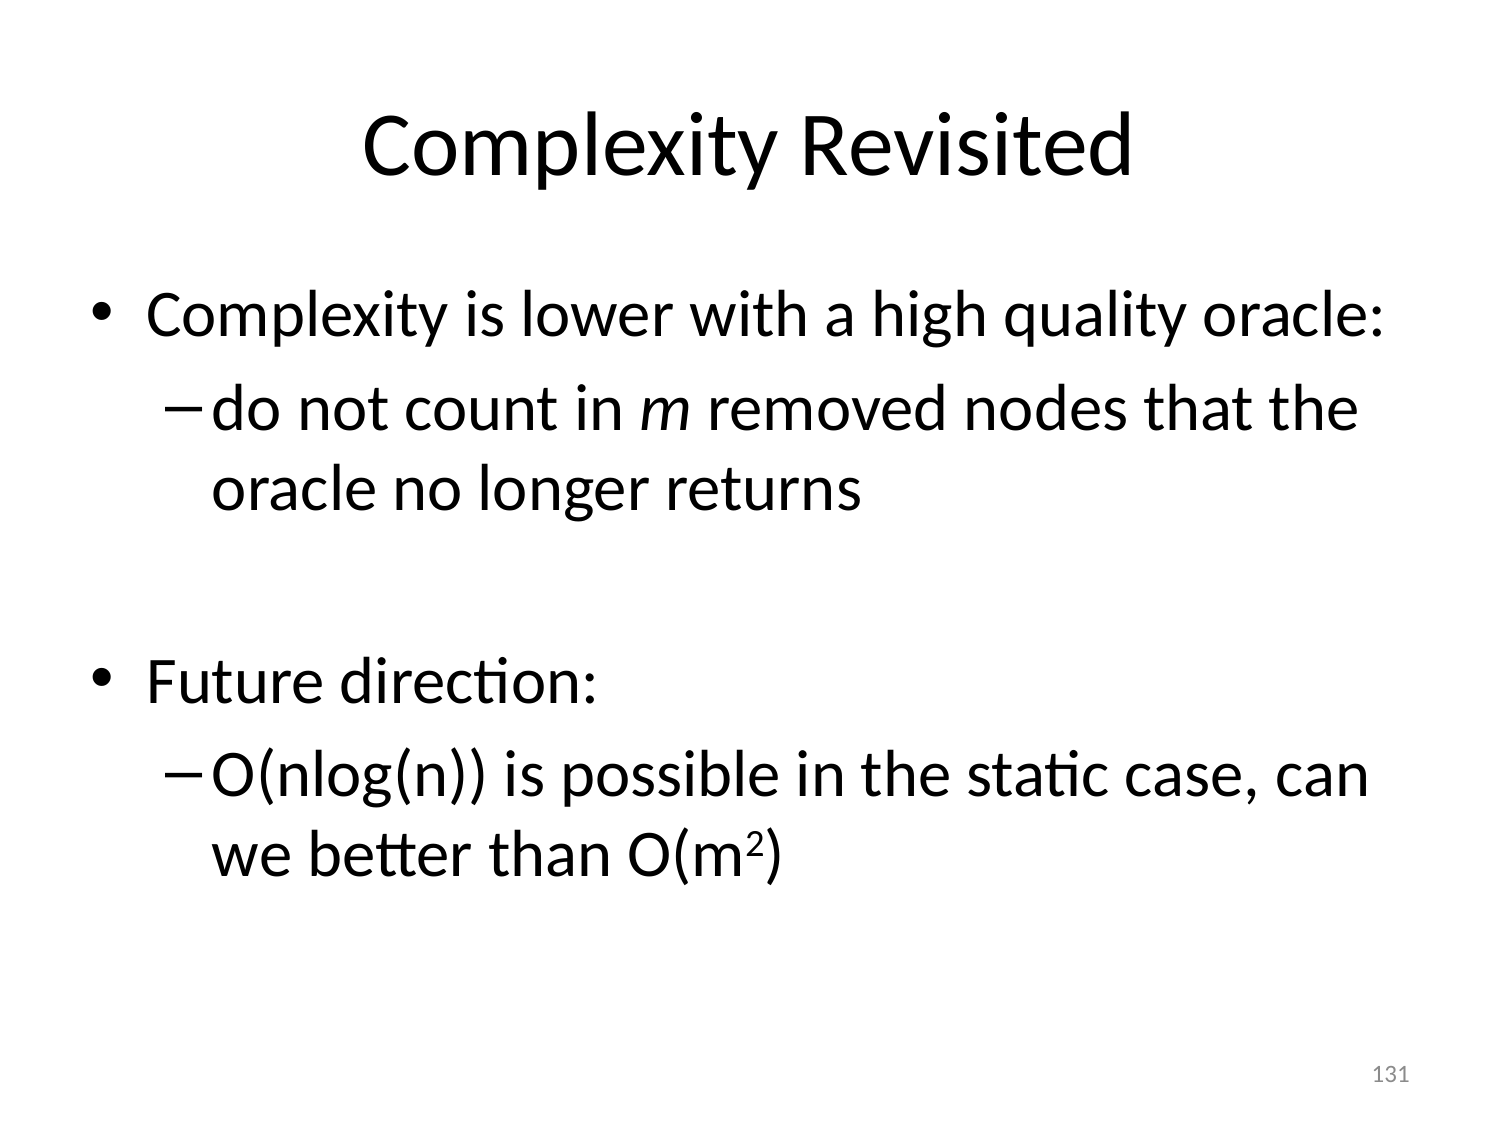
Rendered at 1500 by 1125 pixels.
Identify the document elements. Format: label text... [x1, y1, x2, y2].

title Complexity Revisited [75, 45, 1425, 233]
list Complexity is lower with a high quality oracle: do not count in m removed nodes that the oracle no longer returns Future direction: O(nlog(n)) is possible in the static case, can we better than O(m2) [75, 262, 1425, 1005]
slide_number 131 [1074, 1042, 1425, 1103]
